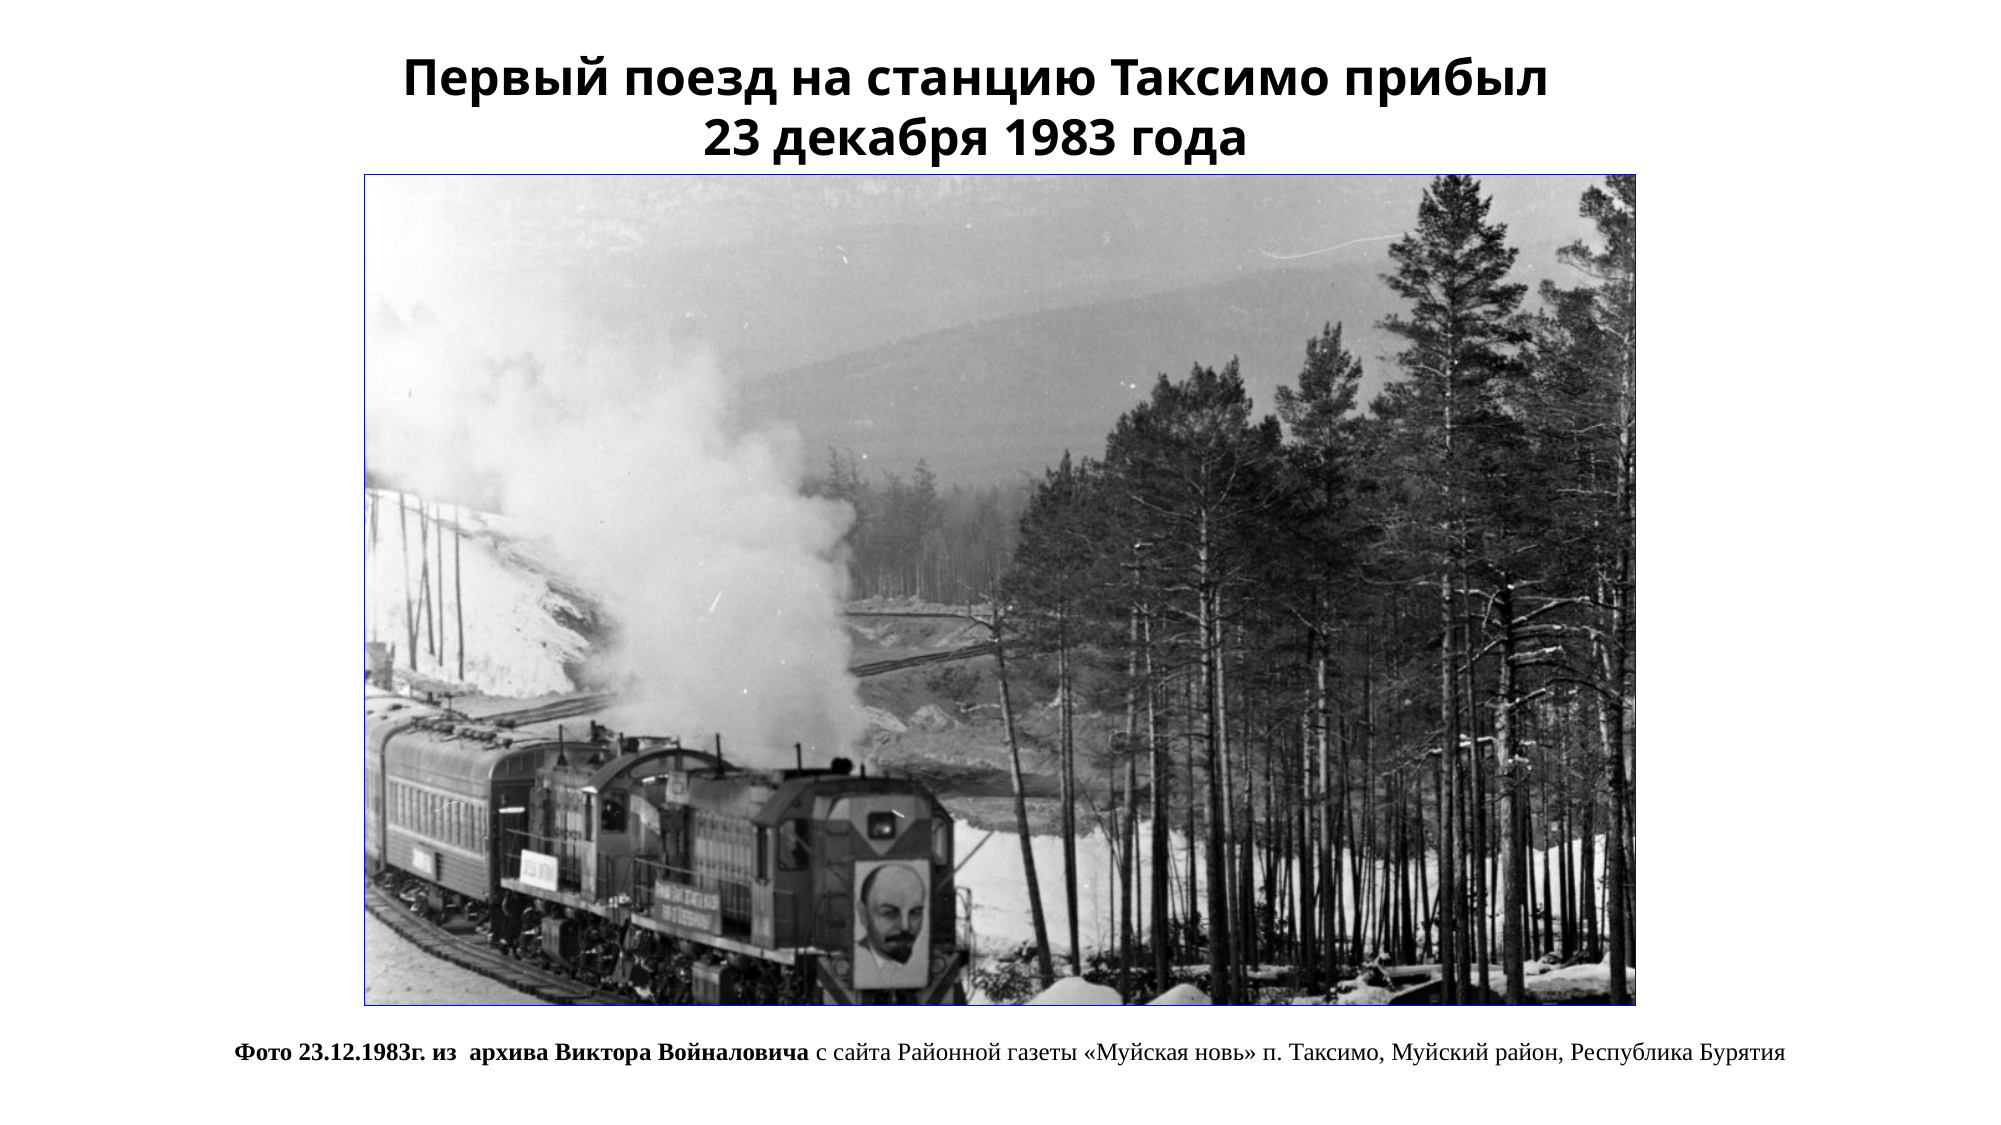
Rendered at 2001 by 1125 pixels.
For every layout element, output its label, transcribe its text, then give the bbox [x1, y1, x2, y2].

picture [364, 174, 1636, 1006]
text_box Фото 23.12.1983г. из архива Виктора Войналовича с сайта Районной газеты «Муйская новь» п. Таксимо, Муйский район, Республика Бурятия [186, 1027, 1848, 1073]
text_box Первый поезд на станцию Таксимо прибыл 23 декабря 1983 года [387, 38, 1565, 174]
